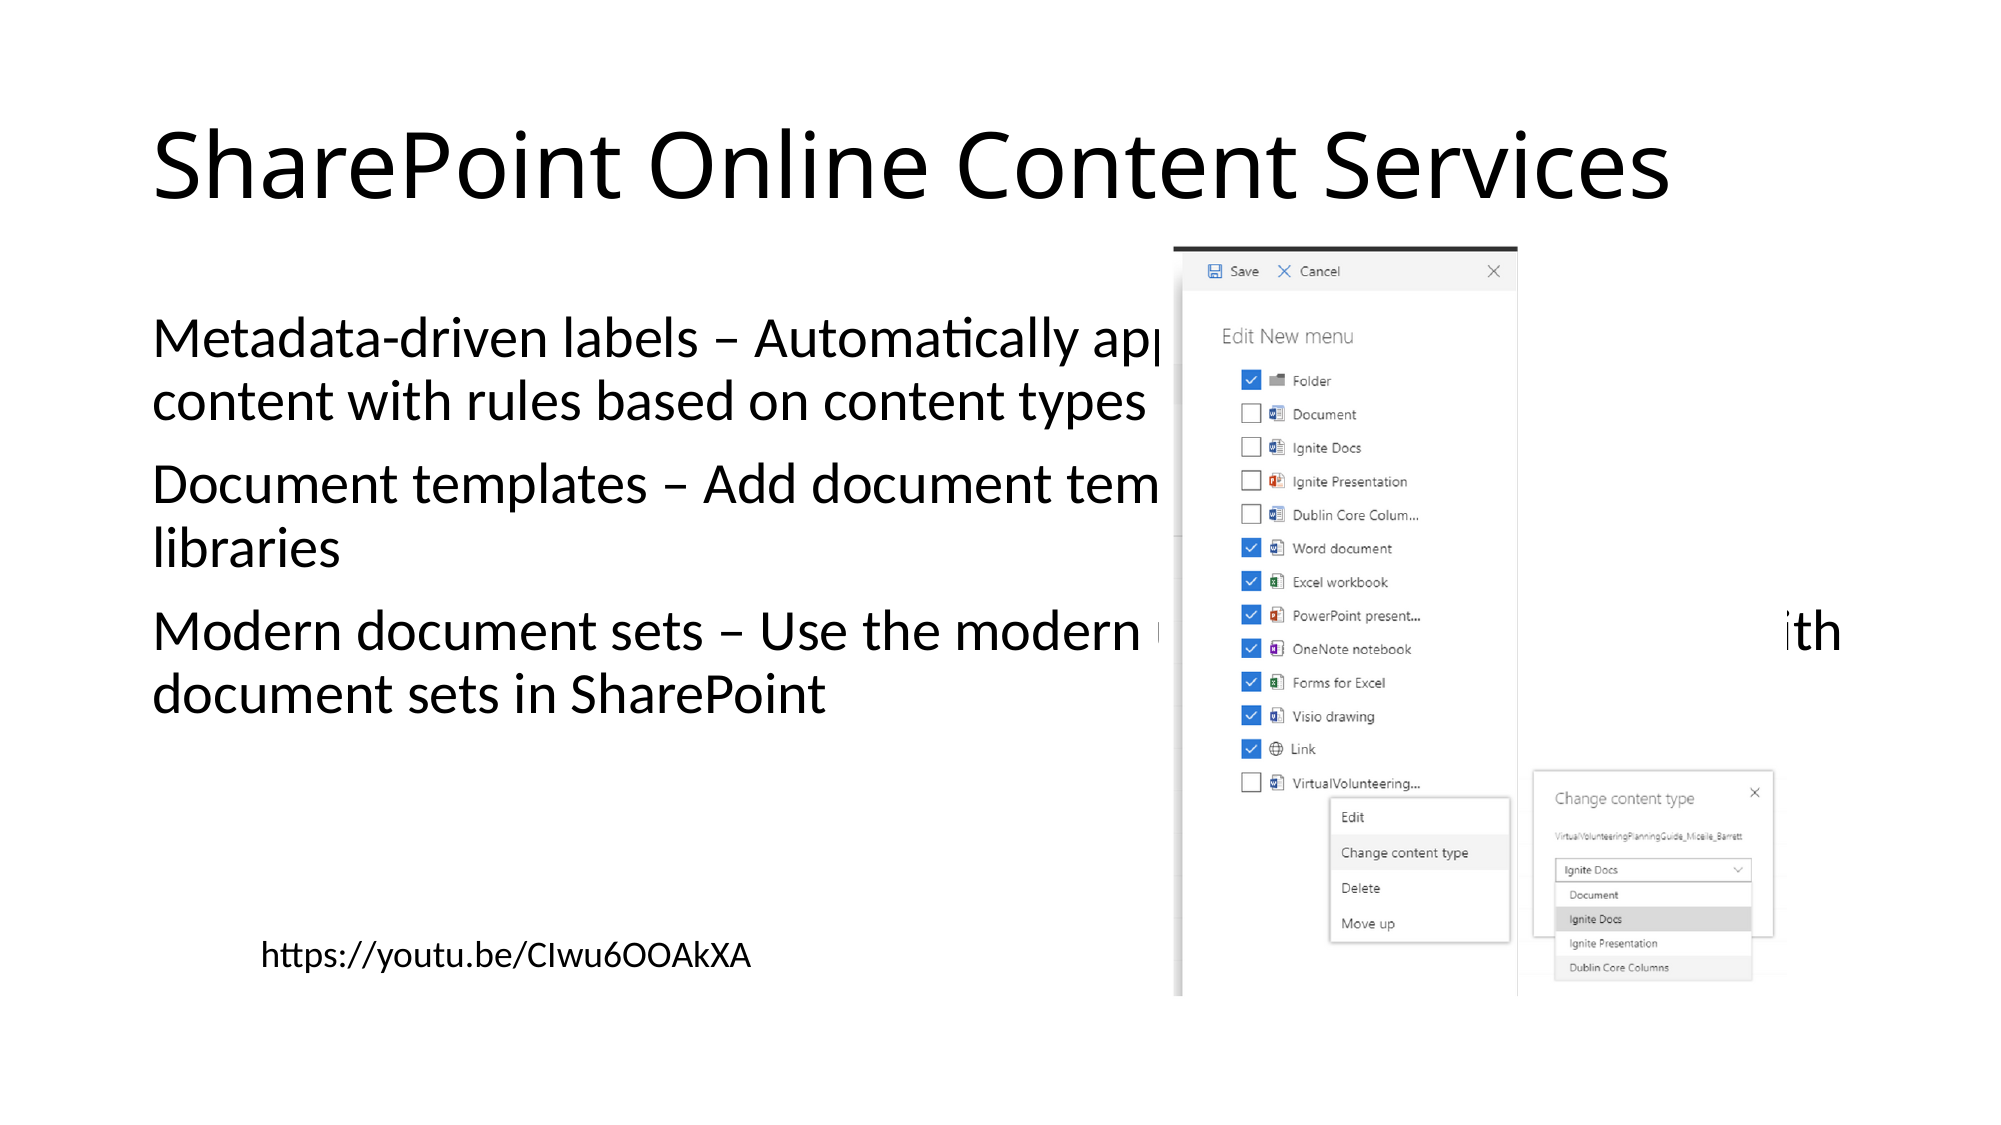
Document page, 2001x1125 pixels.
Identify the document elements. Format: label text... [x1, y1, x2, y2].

text_box https://youtu.be/CIwu6OOAkXA [245, 922, 767, 983]
picture [1158, 232, 1787, 1014]
title SharePoint Online Content Services [137, 59, 1863, 278]
list Metadata-driven labels – Automatically apply retention labels to content with rules based on content types and metadata Document templates – Add document templates to the New menu in libraries Modern document sets – Use the modern user experience to work with document sets in SharePoint [137, 299, 1158, 1014]
list Metadata-driven labels – Automatically apply retention labels to content with rules based on content types and metadata Document templates – Add document templates to the New menu in libraries Modern document sets – Use the modern user experience to work with document sets in SharePoint [1787, 299, 1863, 1014]
